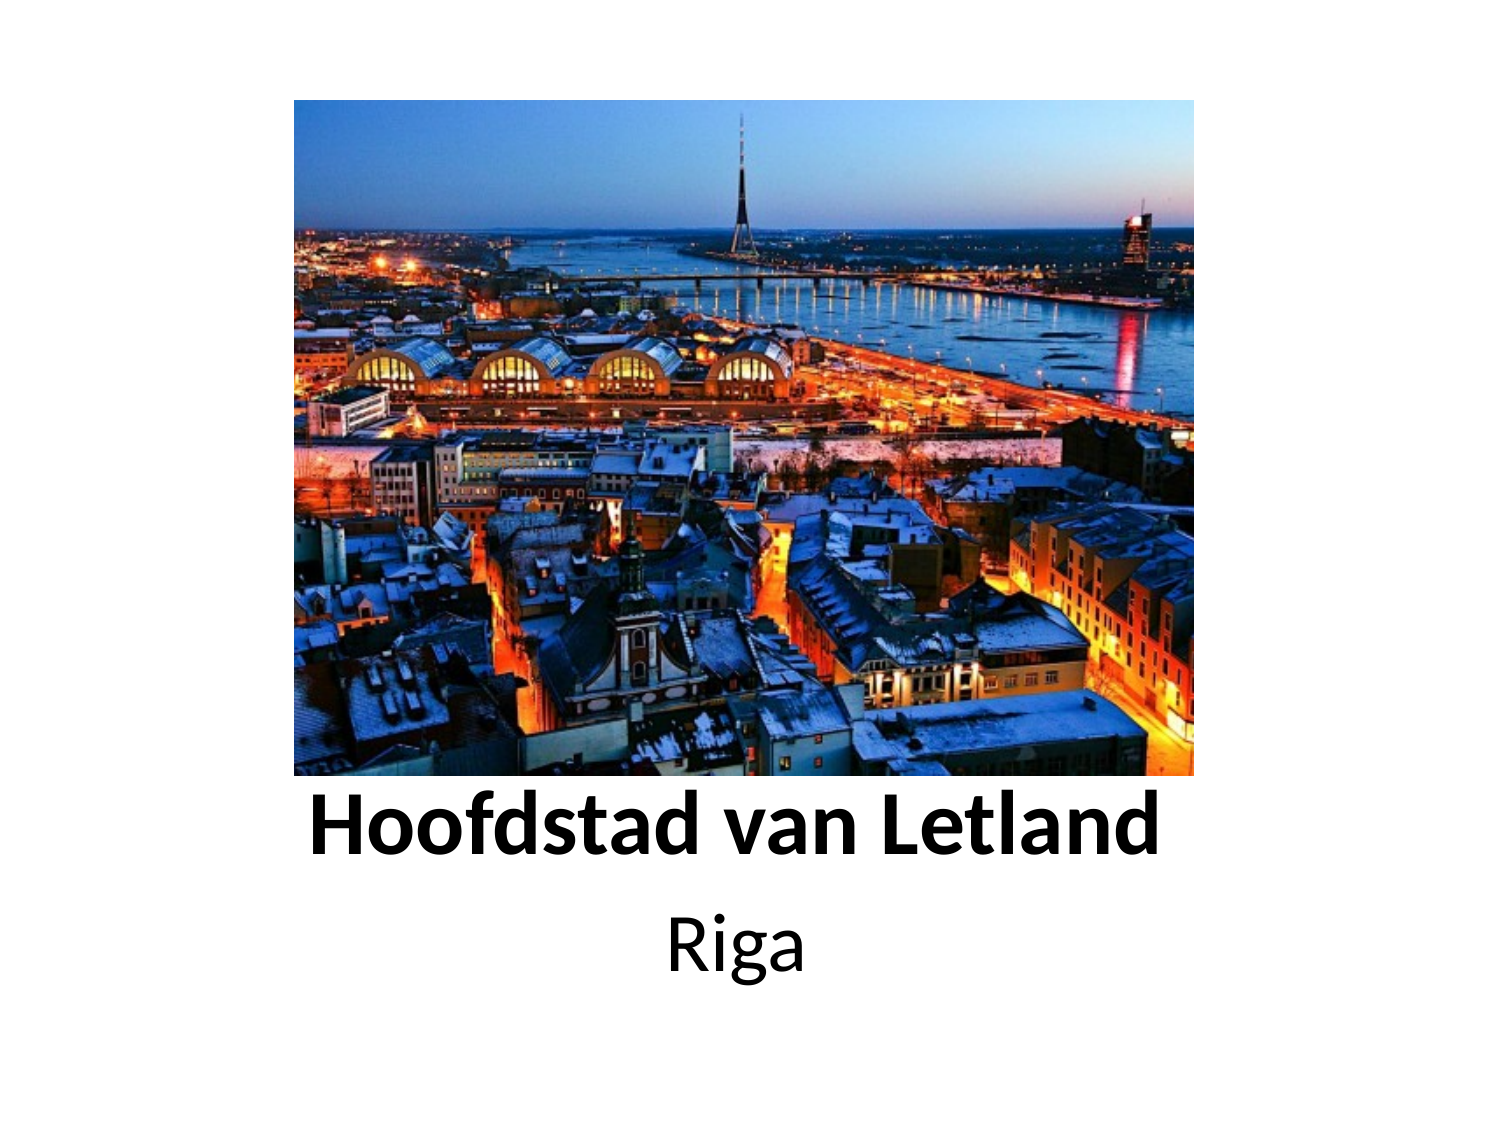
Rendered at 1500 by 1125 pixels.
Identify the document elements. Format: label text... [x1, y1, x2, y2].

title Hoofdstad van Letland [294, 787, 1194, 880]
list Riga [294, 880, 1194, 1013]
picture [293, 100, 1195, 776]
